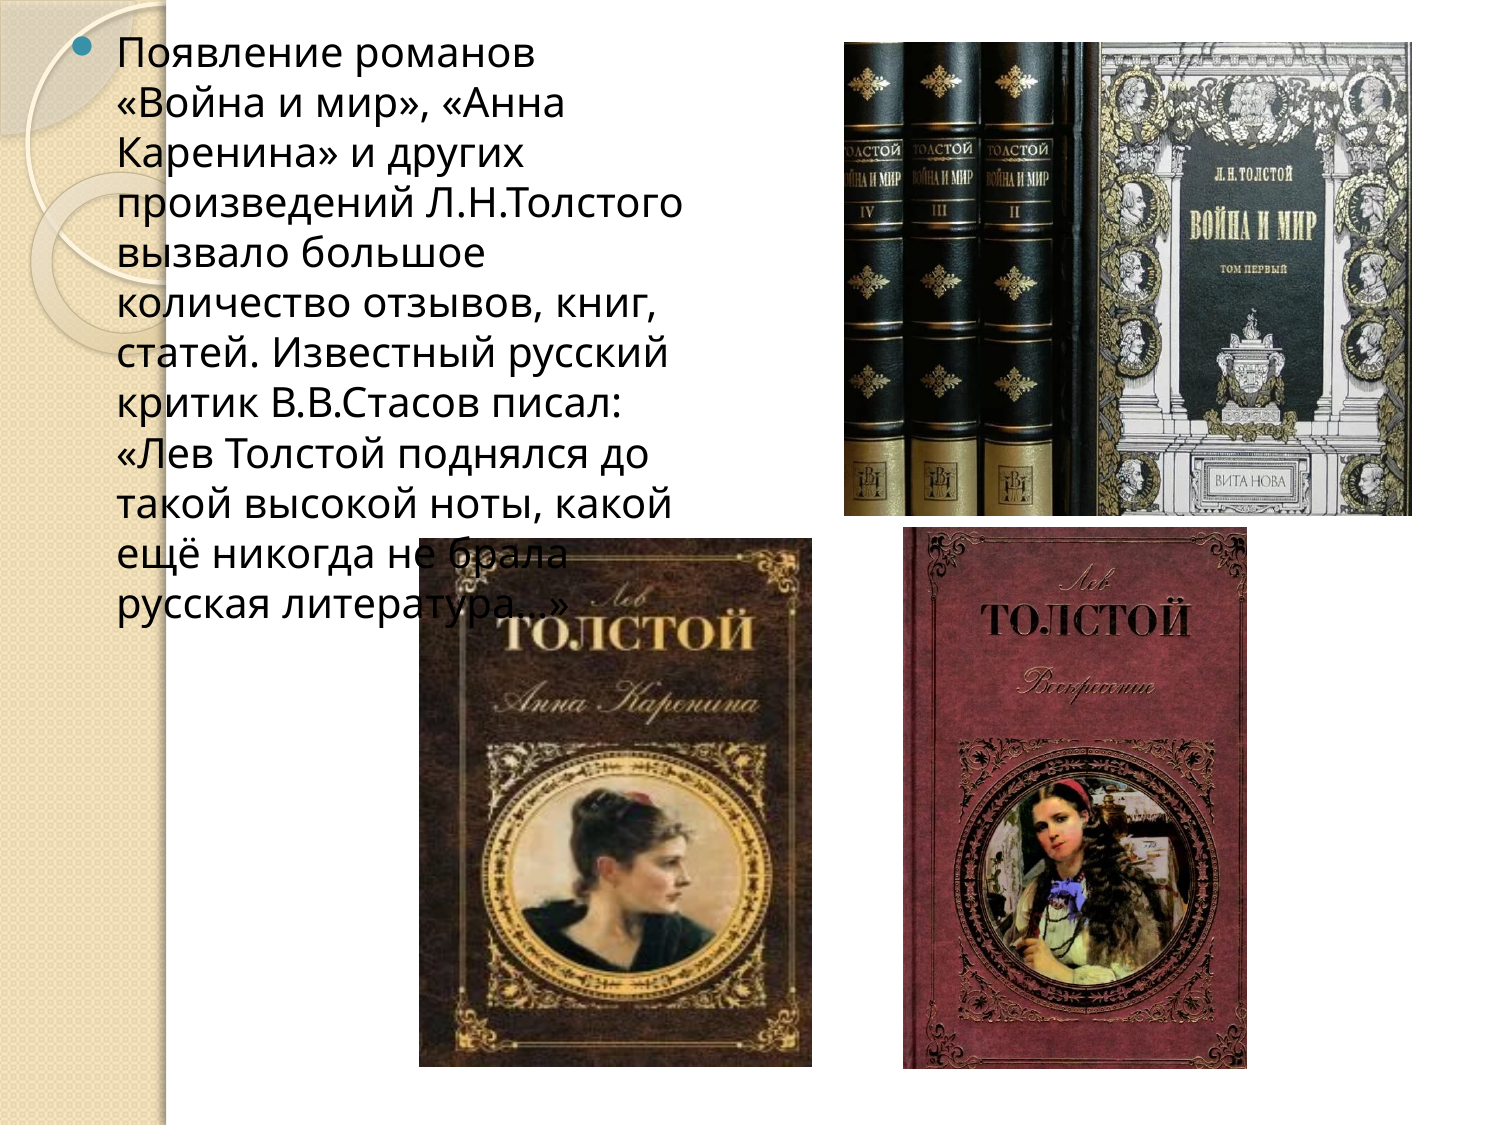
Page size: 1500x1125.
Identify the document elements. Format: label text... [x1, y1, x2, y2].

list Появление романов «Война и мир», «Анна Каренина» и других произведений Л.Н.Толстого вызвало большое количество отзывов, книг, статей. Известный русский критик В.В.Стасов писал: «Лев Толстой поднялся до такой высокой ноты, какой ещё никогда не брала русская литература…» [41, 18, 704, 761]
picture [903, 526, 1247, 1069]
picture [418, 538, 813, 1067]
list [844, 42, 1412, 516]
